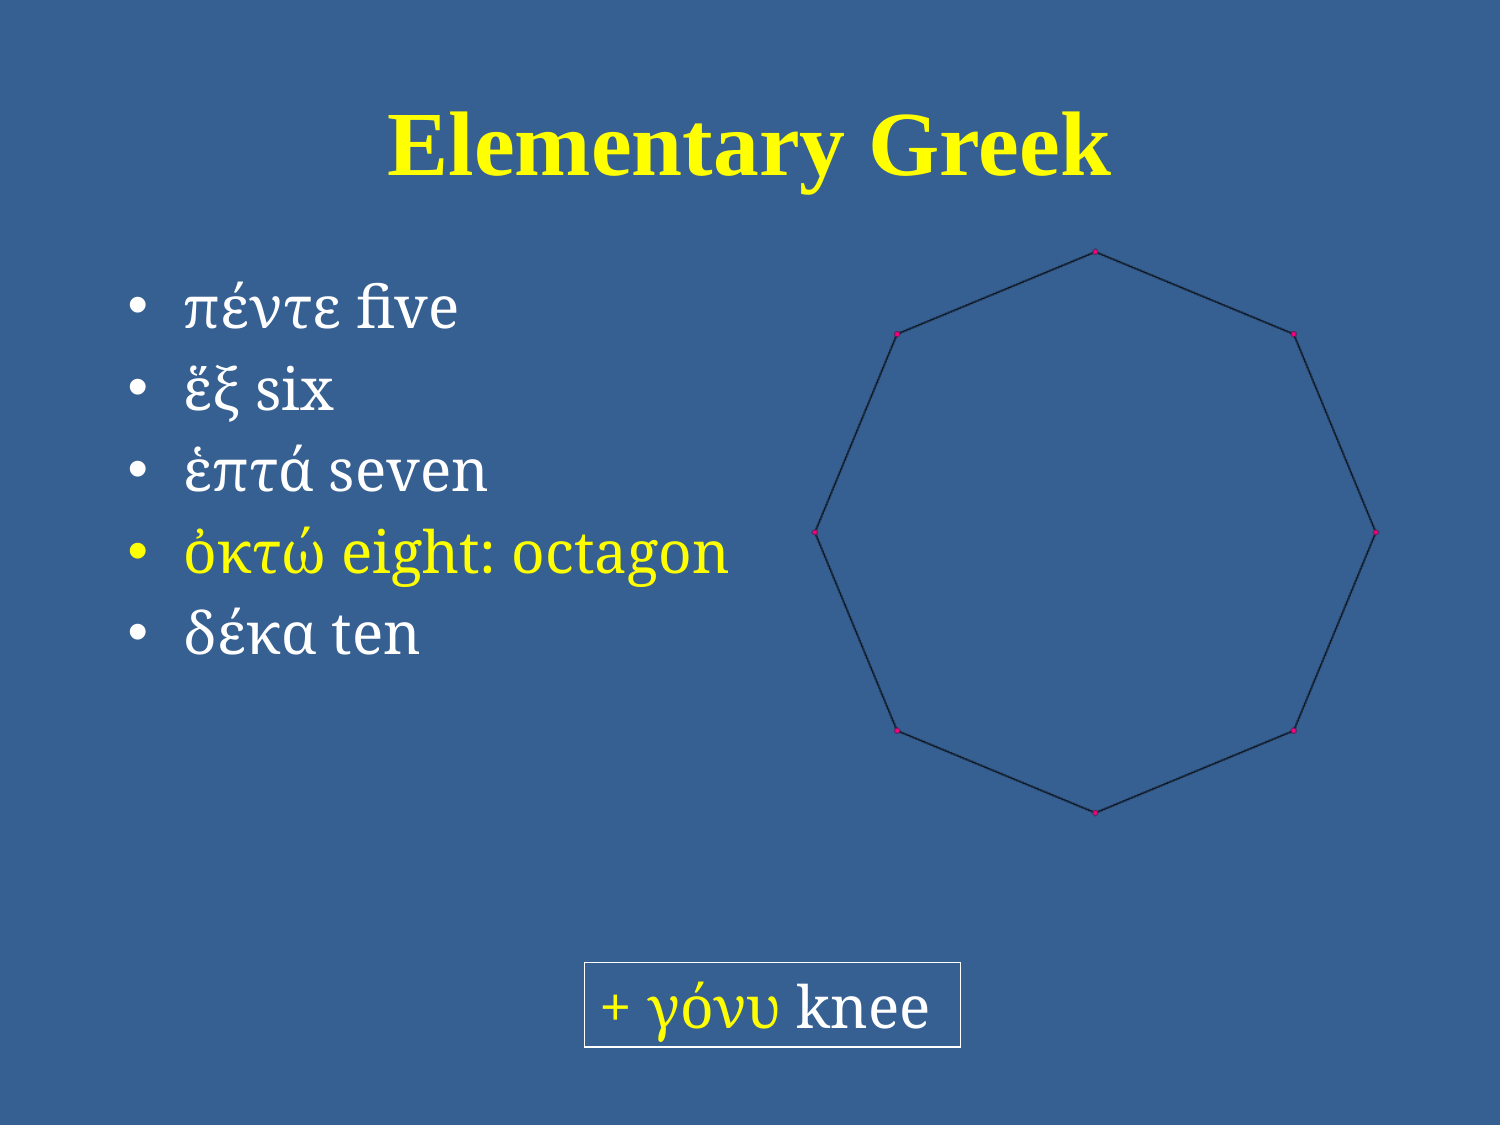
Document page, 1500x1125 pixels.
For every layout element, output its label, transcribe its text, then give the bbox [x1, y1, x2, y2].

list πέντε five ἕξ six ἑπτά seven ὀκτώ eight: octagon δέκα ten [112, 262, 1388, 938]
text_box + γόνυ knee [584, 962, 961, 1048]
picture [787, 224, 1404, 841]
title Elementary Greek [75, 45, 1425, 233]
